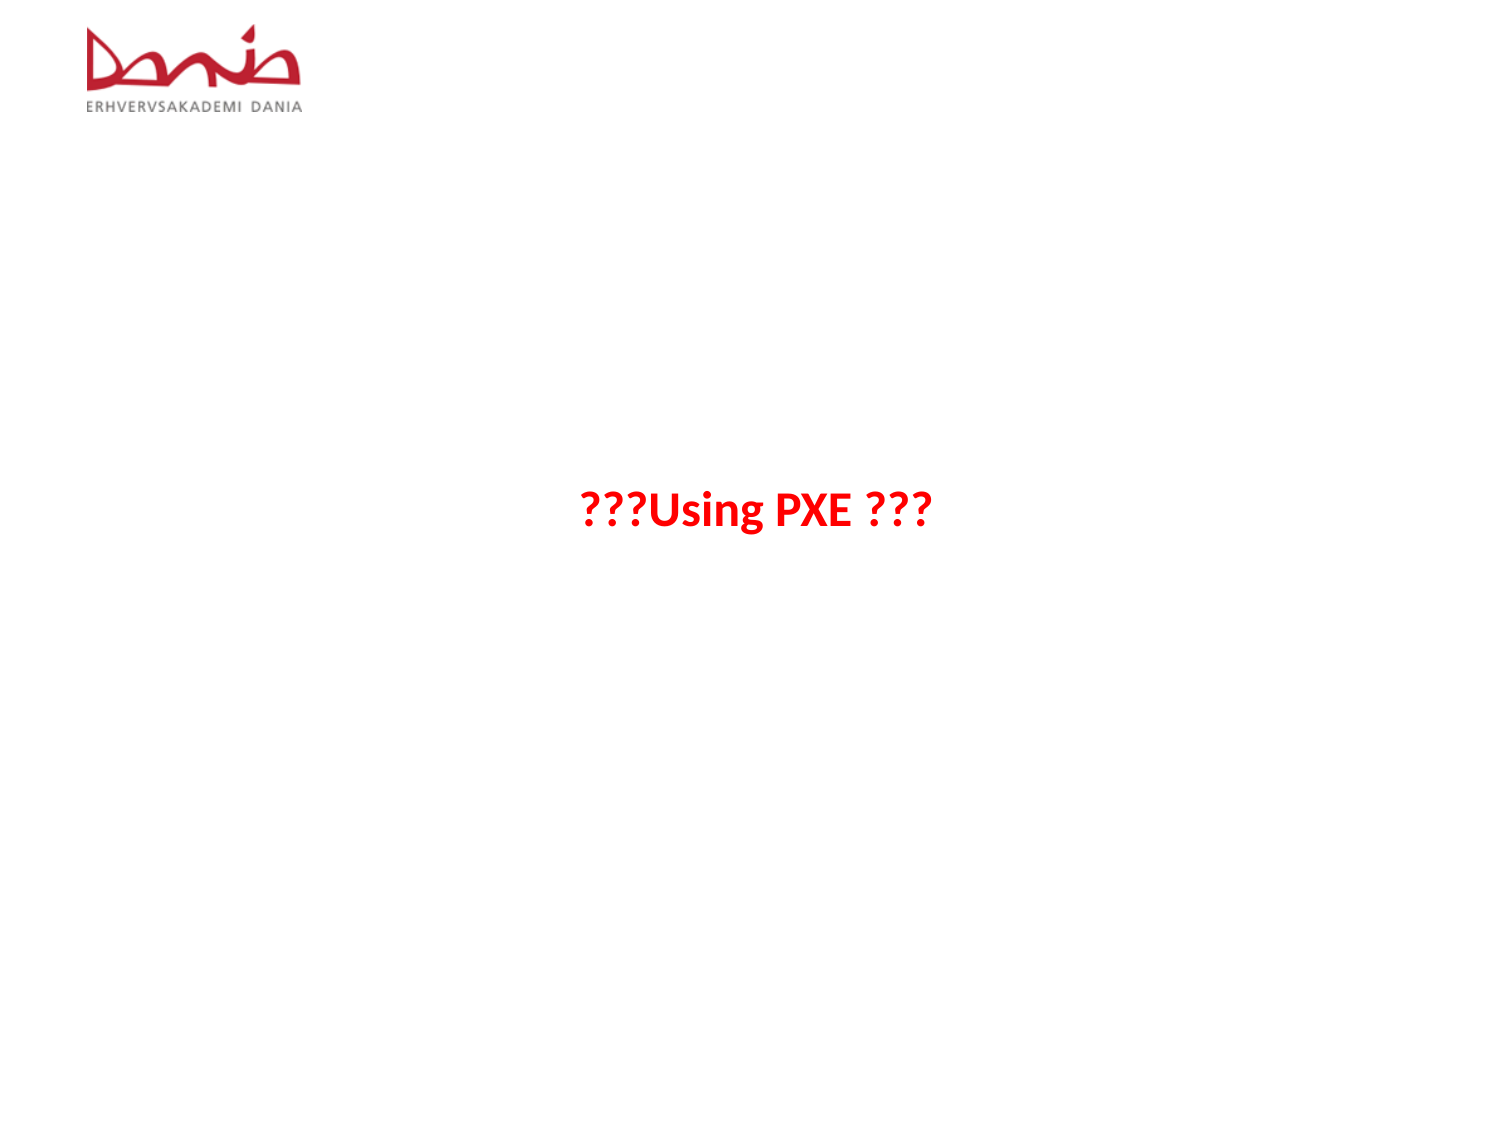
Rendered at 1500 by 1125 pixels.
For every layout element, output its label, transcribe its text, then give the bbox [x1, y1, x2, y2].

picture [87, 24, 302, 112]
title ???Using PXE ??? [174, 450, 1338, 563]
